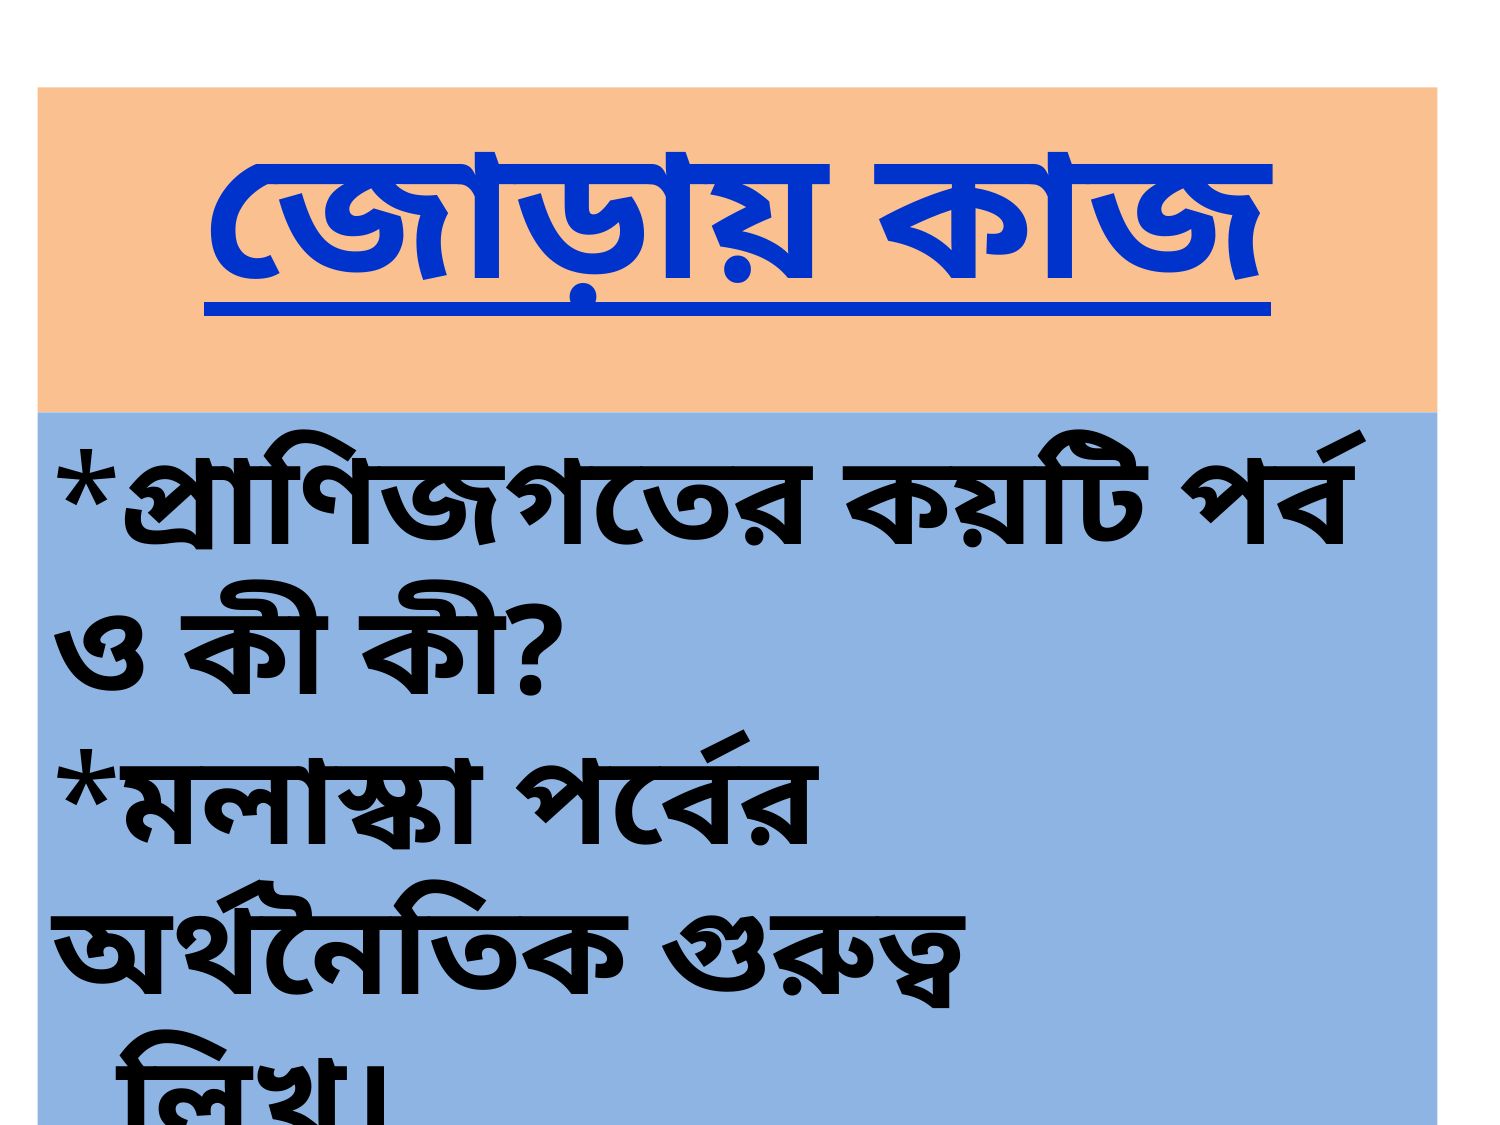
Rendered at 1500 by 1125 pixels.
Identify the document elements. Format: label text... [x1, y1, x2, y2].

text_box *প্রাণিজগতের কয়টি পর্ব ও কী কী? *মলাস্কা পর্বের অর্থনৈতিক গুরুত্ব লিখ। [37, 412, 1438, 1125]
text_box জোড়ায় কাজ [37, 87, 1438, 412]
